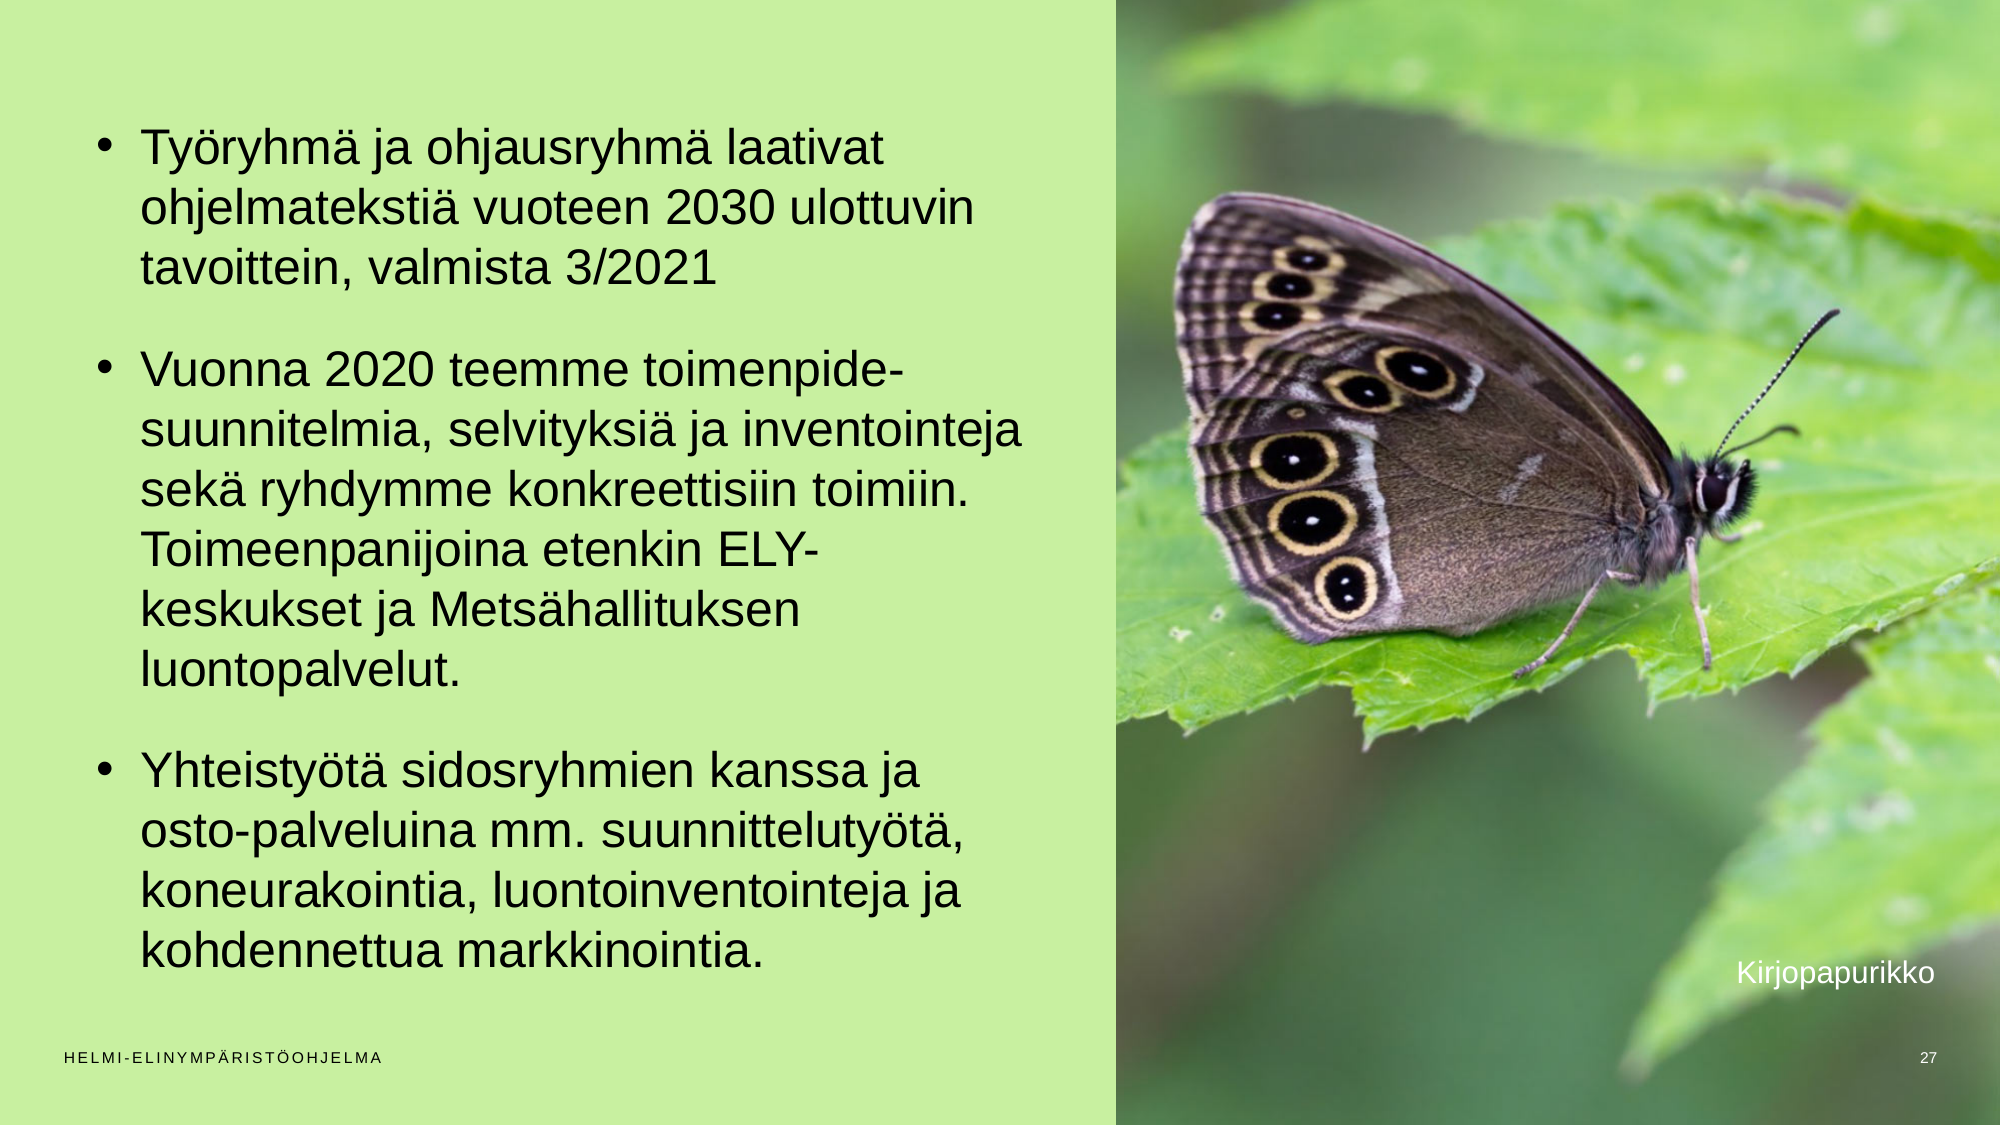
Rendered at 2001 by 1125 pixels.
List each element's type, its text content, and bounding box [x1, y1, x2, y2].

footer HELMI-ELINYMPÄRISTÖOHJELMA [63, 1035, 739, 1080]
picture [1116, 0, 2000, 1125]
list Työryhmä ja ohjausryhmä laativat ohjelmatekstiä vuoteen 2030 ulottuvin tavoittein, valmista 3/2021 Vuonna 2020 teemme toimenpide-suunnitelmia, selvityksiä ja inventointeja sekä ryhdymme konkreettisiin toimiin. Toimeenpanijoina etenkin ELY-keskukset ja Metsähallituksen luontopalvelut. Yhteistyötä sidosryhmien kanssa ja osto-palveluina mm. suunnittelutyötä, koneurakointia, luontoinventointeja ja kohdennettua markkinointia. [96, 114, 1033, 1014]
